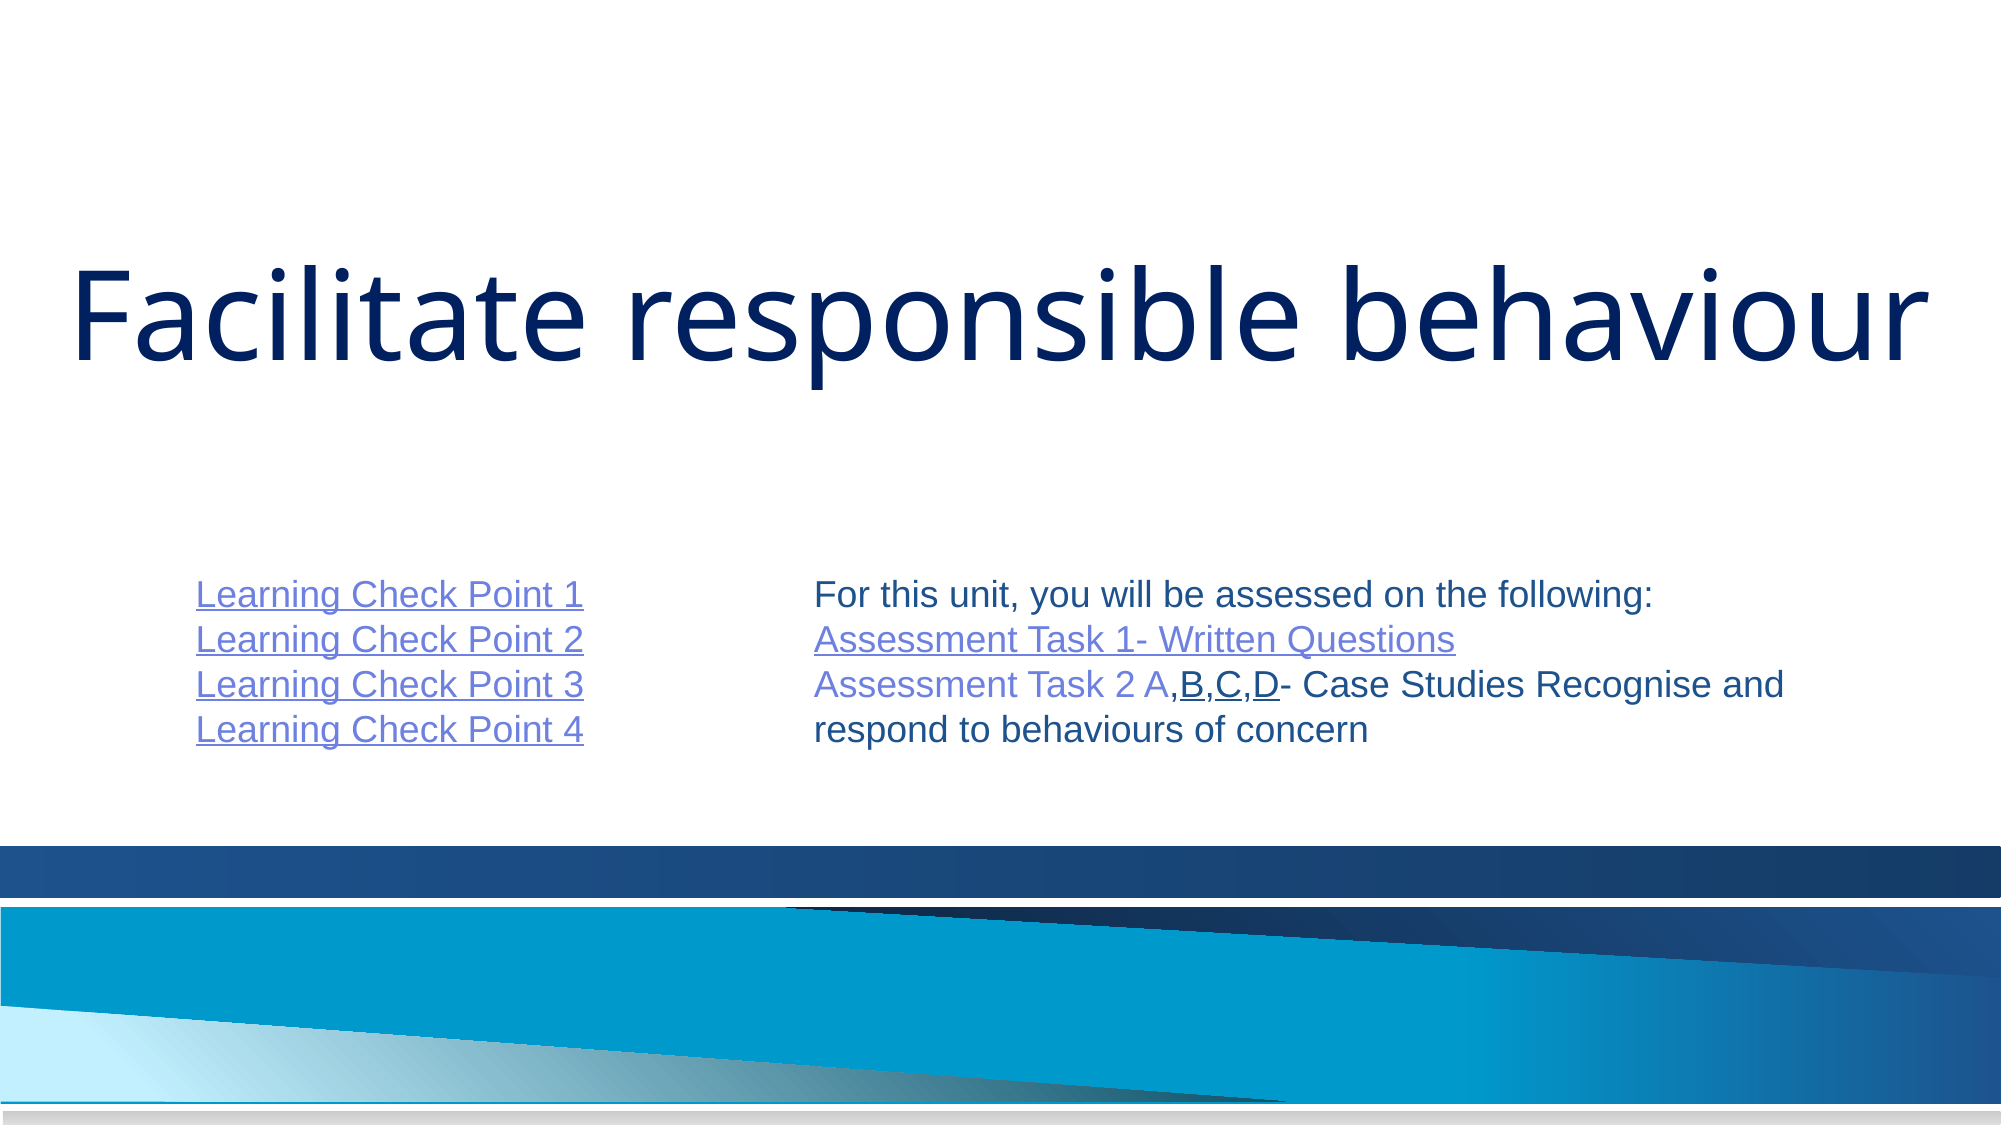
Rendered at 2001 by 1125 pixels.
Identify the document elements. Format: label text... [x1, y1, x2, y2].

text_box Learning Check Point 1 Learning Check Point 2 Learning Check Point 3 Learning Check Point 4 [180, 562, 653, 758]
text_box For this unit, you will be assessed on the following: Assessment Task 1- Written Questions Assessment Task 2 A,B,C,D- Case Studies Recognise and respond to behaviours of concern [799, 562, 1897, 758]
subtitle Facilitate responsible behaviour [32, 227, 1968, 434]
